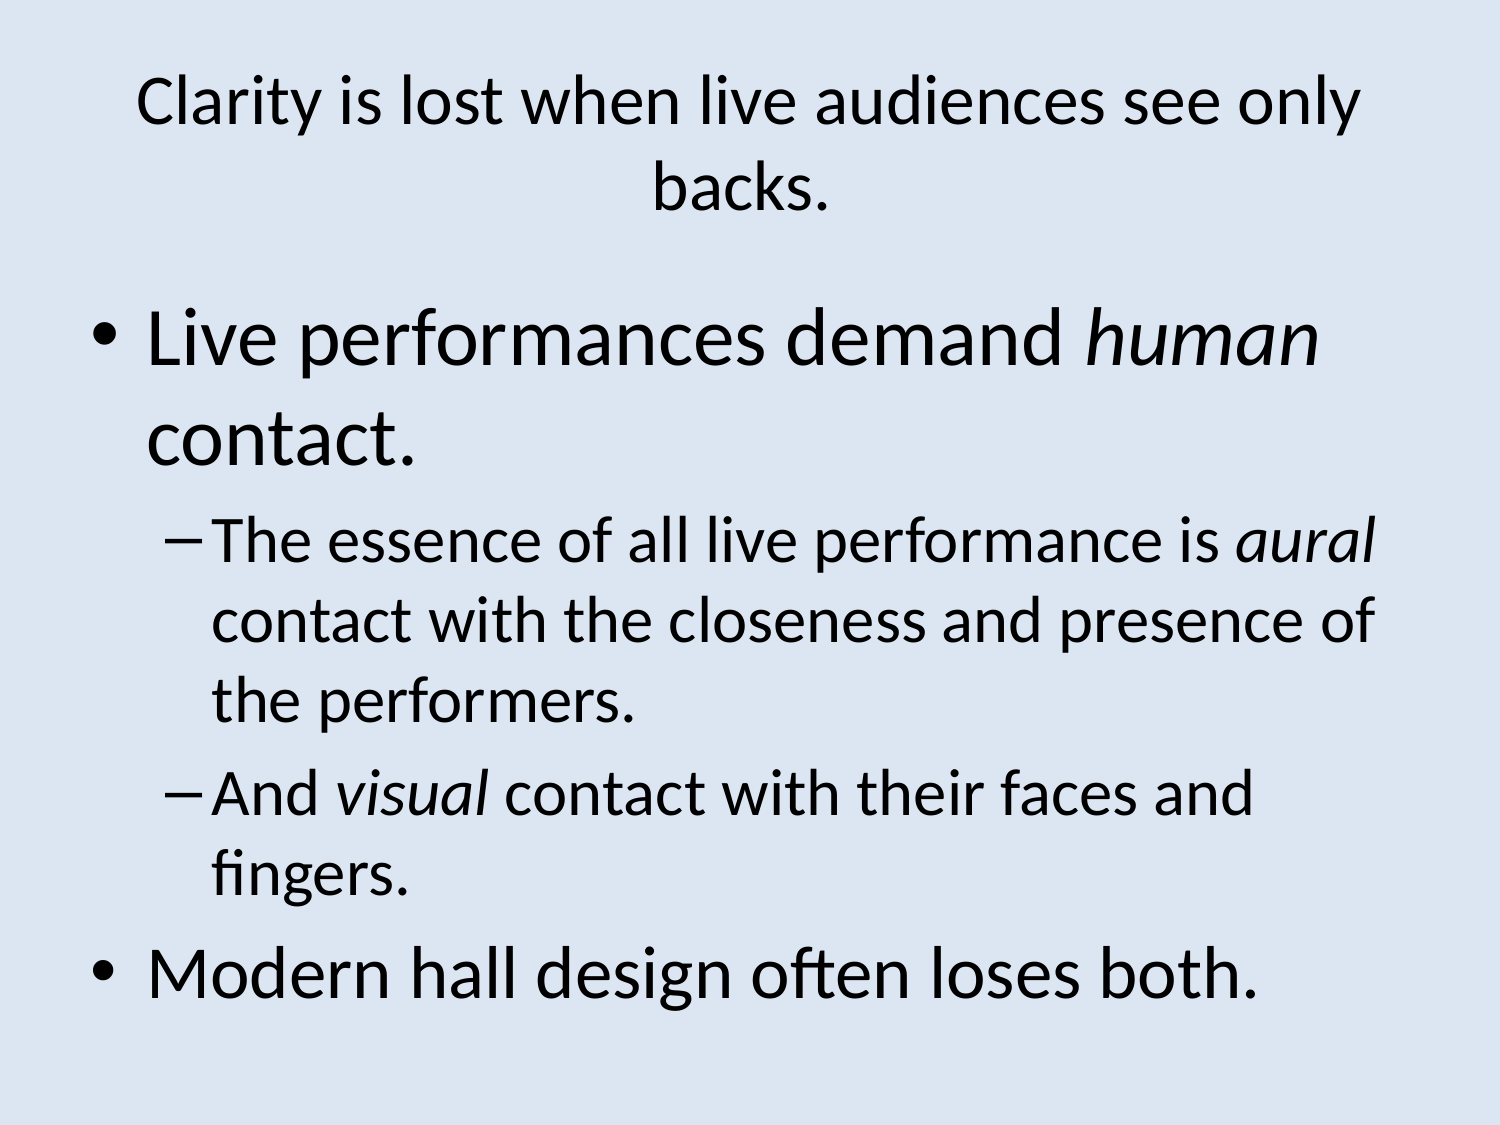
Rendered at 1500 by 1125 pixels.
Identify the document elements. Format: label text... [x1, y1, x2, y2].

title Clarity is lost when live audiences see only backs. [75, 45, 1425, 233]
list Live performances demand human contact. The essence of all live performance is aural contact with the closeness and presence of the performers. And visual contact with their faces and fingers. Modern hall design often loses both. [75, 275, 1425, 1055]
